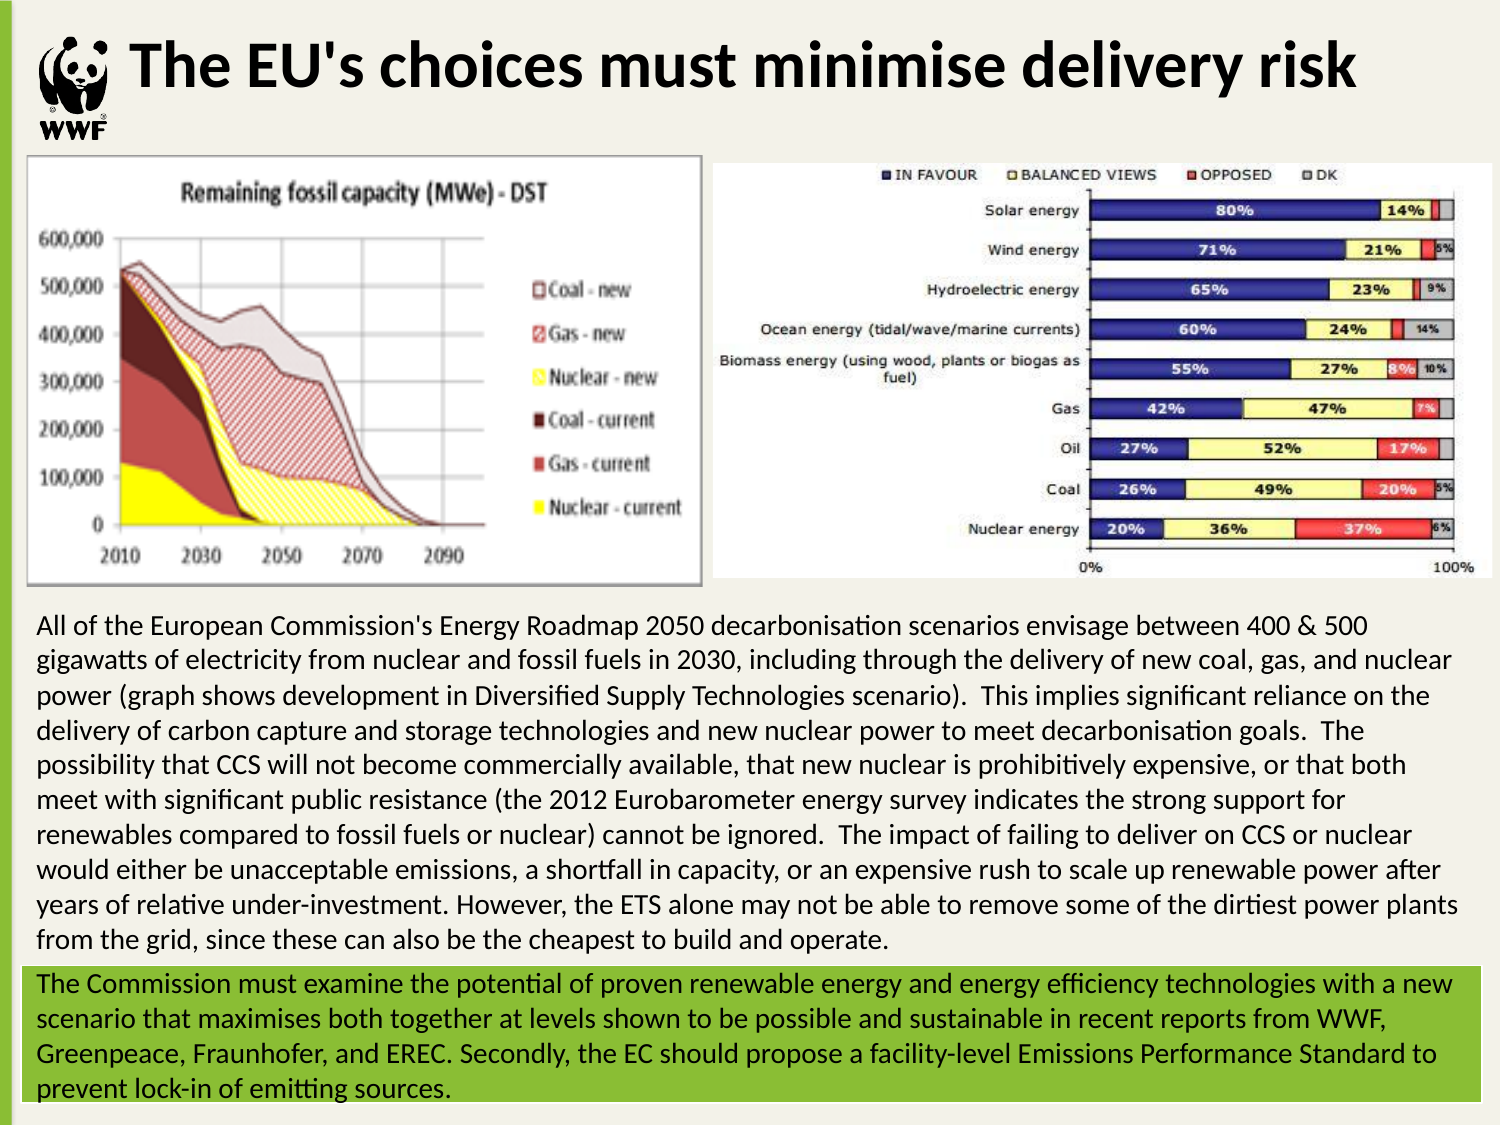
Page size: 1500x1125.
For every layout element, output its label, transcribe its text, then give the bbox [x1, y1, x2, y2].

text_box All of the European Commission's Energy Roadmap 2050 decarbonisation scenarios envisage between 400 & 500 gigawatts of electricity from nuclear and fossil fuels in 2030, including through the delivery of new coal, gas, and nuclear power (graph shows development in Diversified Supply Technologies scenario). This implies significant reliance on the delivery of carbon capture and storage technologies and new nuclear power to meet decarbonisation goals. The possibility that CCS will not become commercially available, that new nuclear is prohibitively expensive, or that both meet with significant public resistance (the 2012 Eurobarometer energy survey indicates the strong support for renewables compared to fossil fuels or nuclear) cannot be ignored. The impact of failing to deliver on CCS or nuclear would either be unacceptable emissions, a shortfall in capacity, or an expensive rush to scale up renewable power after years of relative under-investment. However, the ETS alone may not be able to remove some of the dirtiest power plants from the grid, since these can also be the cheapest to build and operate. [21, 573, 1482, 965]
text_box [712, 163, 1493, 578]
text_box [26, 155, 703, 587]
text_box The Commission must examine the potential of proven renewable energy and energy efficiency technologies with a new scenario that maximises both together at levels shown to be possible and sustainable in recent reports from WWF, Greenpeace, Fraunhofer, and EREC. Secondly, the EC should propose a facility-level Emissions Performance Standard to prevent lock-in of emitting sources. [21, 965, 1482, 1103]
picture [28, 18, 115, 155]
text_box The EU's choices must minimise delivery risk [56, 8, 1447, 114]
